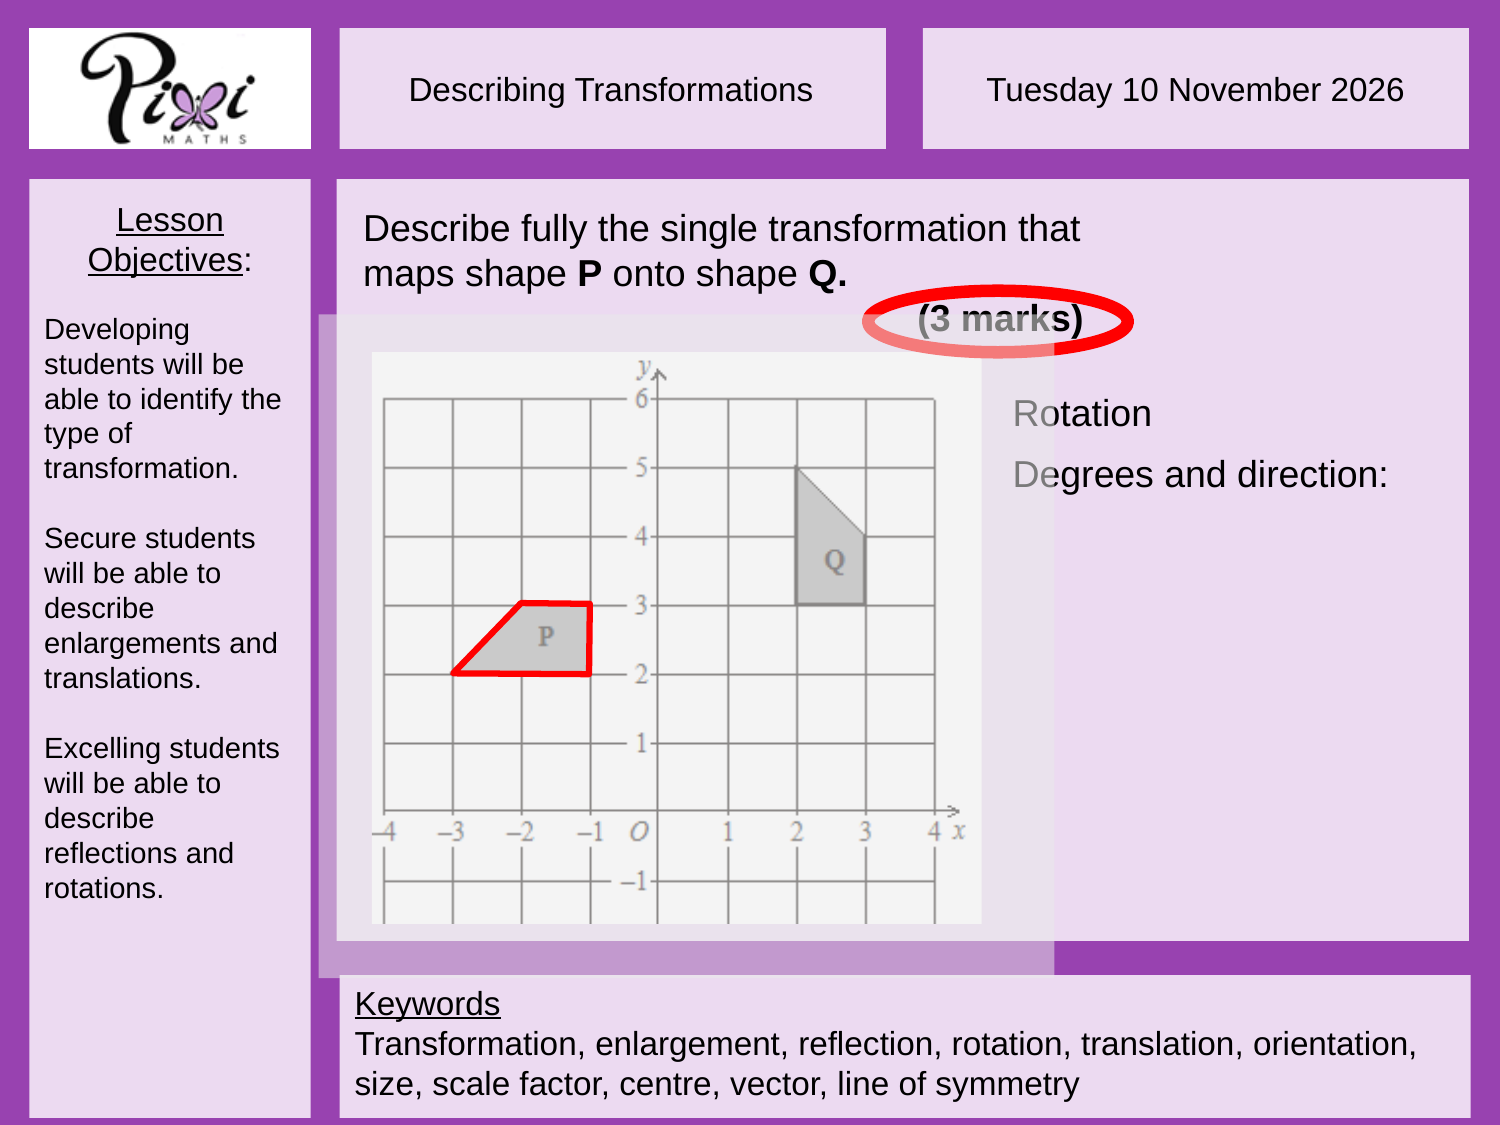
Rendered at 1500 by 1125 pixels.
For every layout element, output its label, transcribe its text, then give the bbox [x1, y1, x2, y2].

text_box [318, 314, 1055, 979]
text_box [869, 288, 1130, 352]
picture [0, 0, 1500, 1125]
text_box Describe fully the single transformation that maps shape P onto shape Q. (3 marks) [348, 196, 1099, 314]
text_box Rotation [1055, 381, 1412, 442]
text_box Degrees and direction: [1055, 442, 1447, 502]
